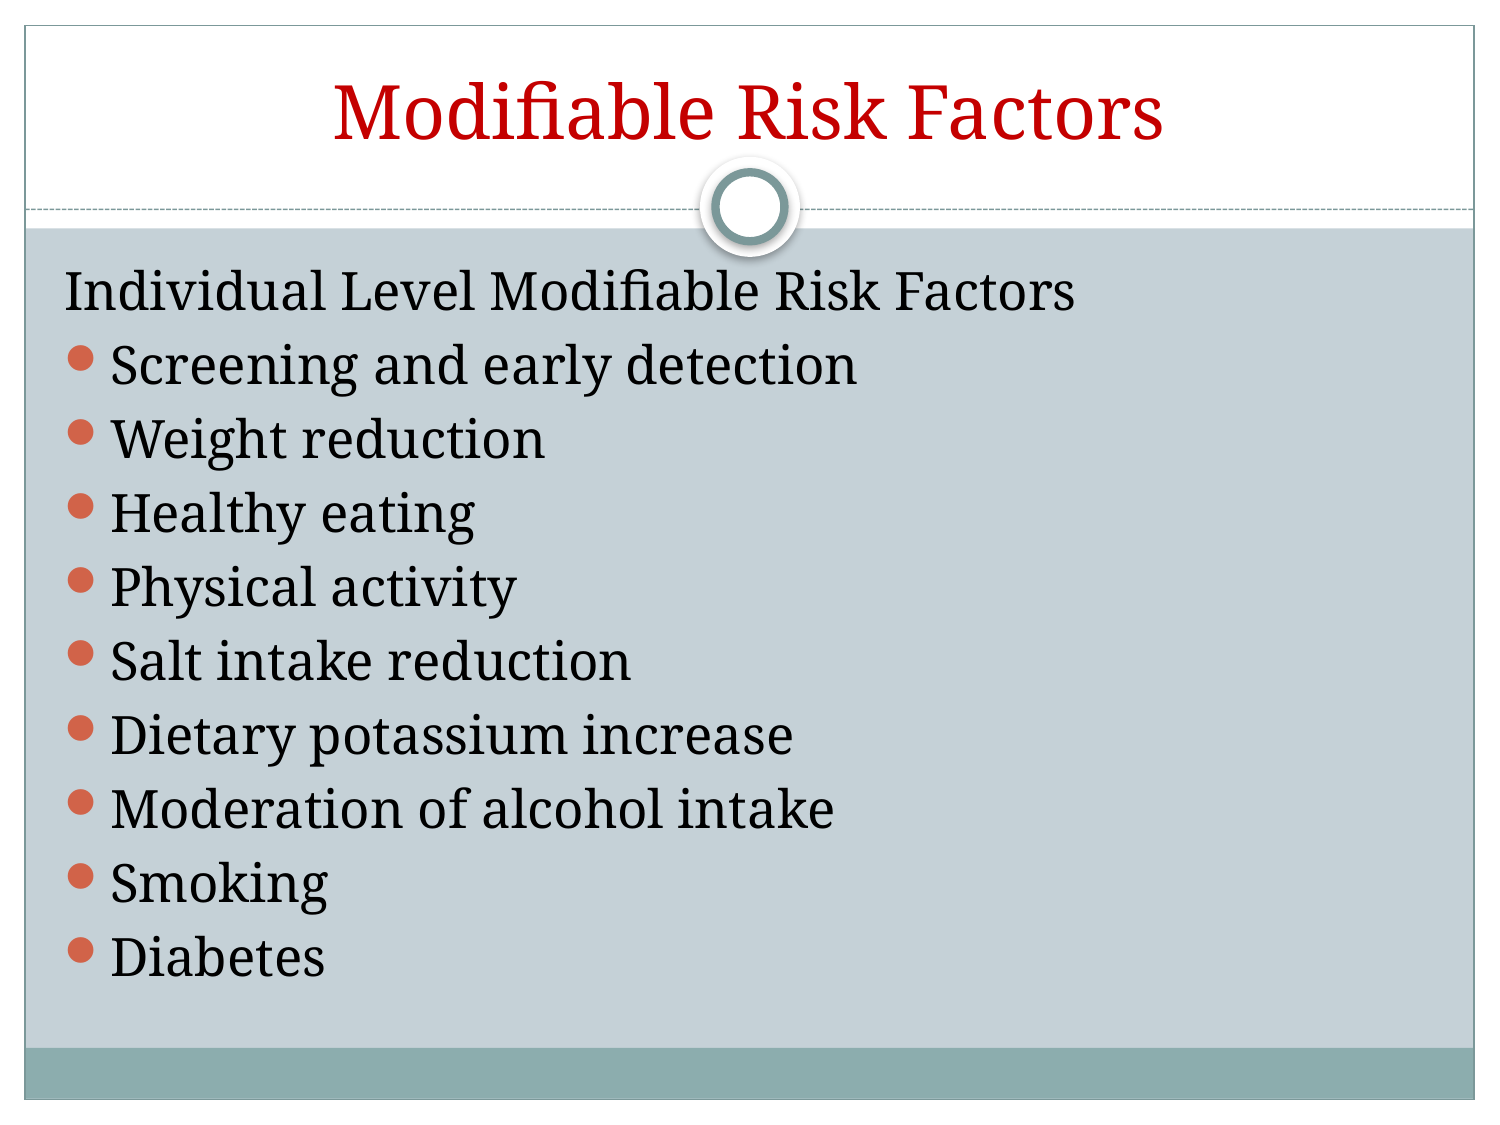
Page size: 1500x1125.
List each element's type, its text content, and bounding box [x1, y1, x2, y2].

title Modifiable Risk Factors [49, 37, 1450, 162]
list Individual Level Modifiable Risk Factors Screening and early detection Weight reduction Healthy eating Physical activity Salt intake reduction Dietary potassium increase Moderation of alcohol intake Smoking Diabetes [49, 250, 1445, 1001]
